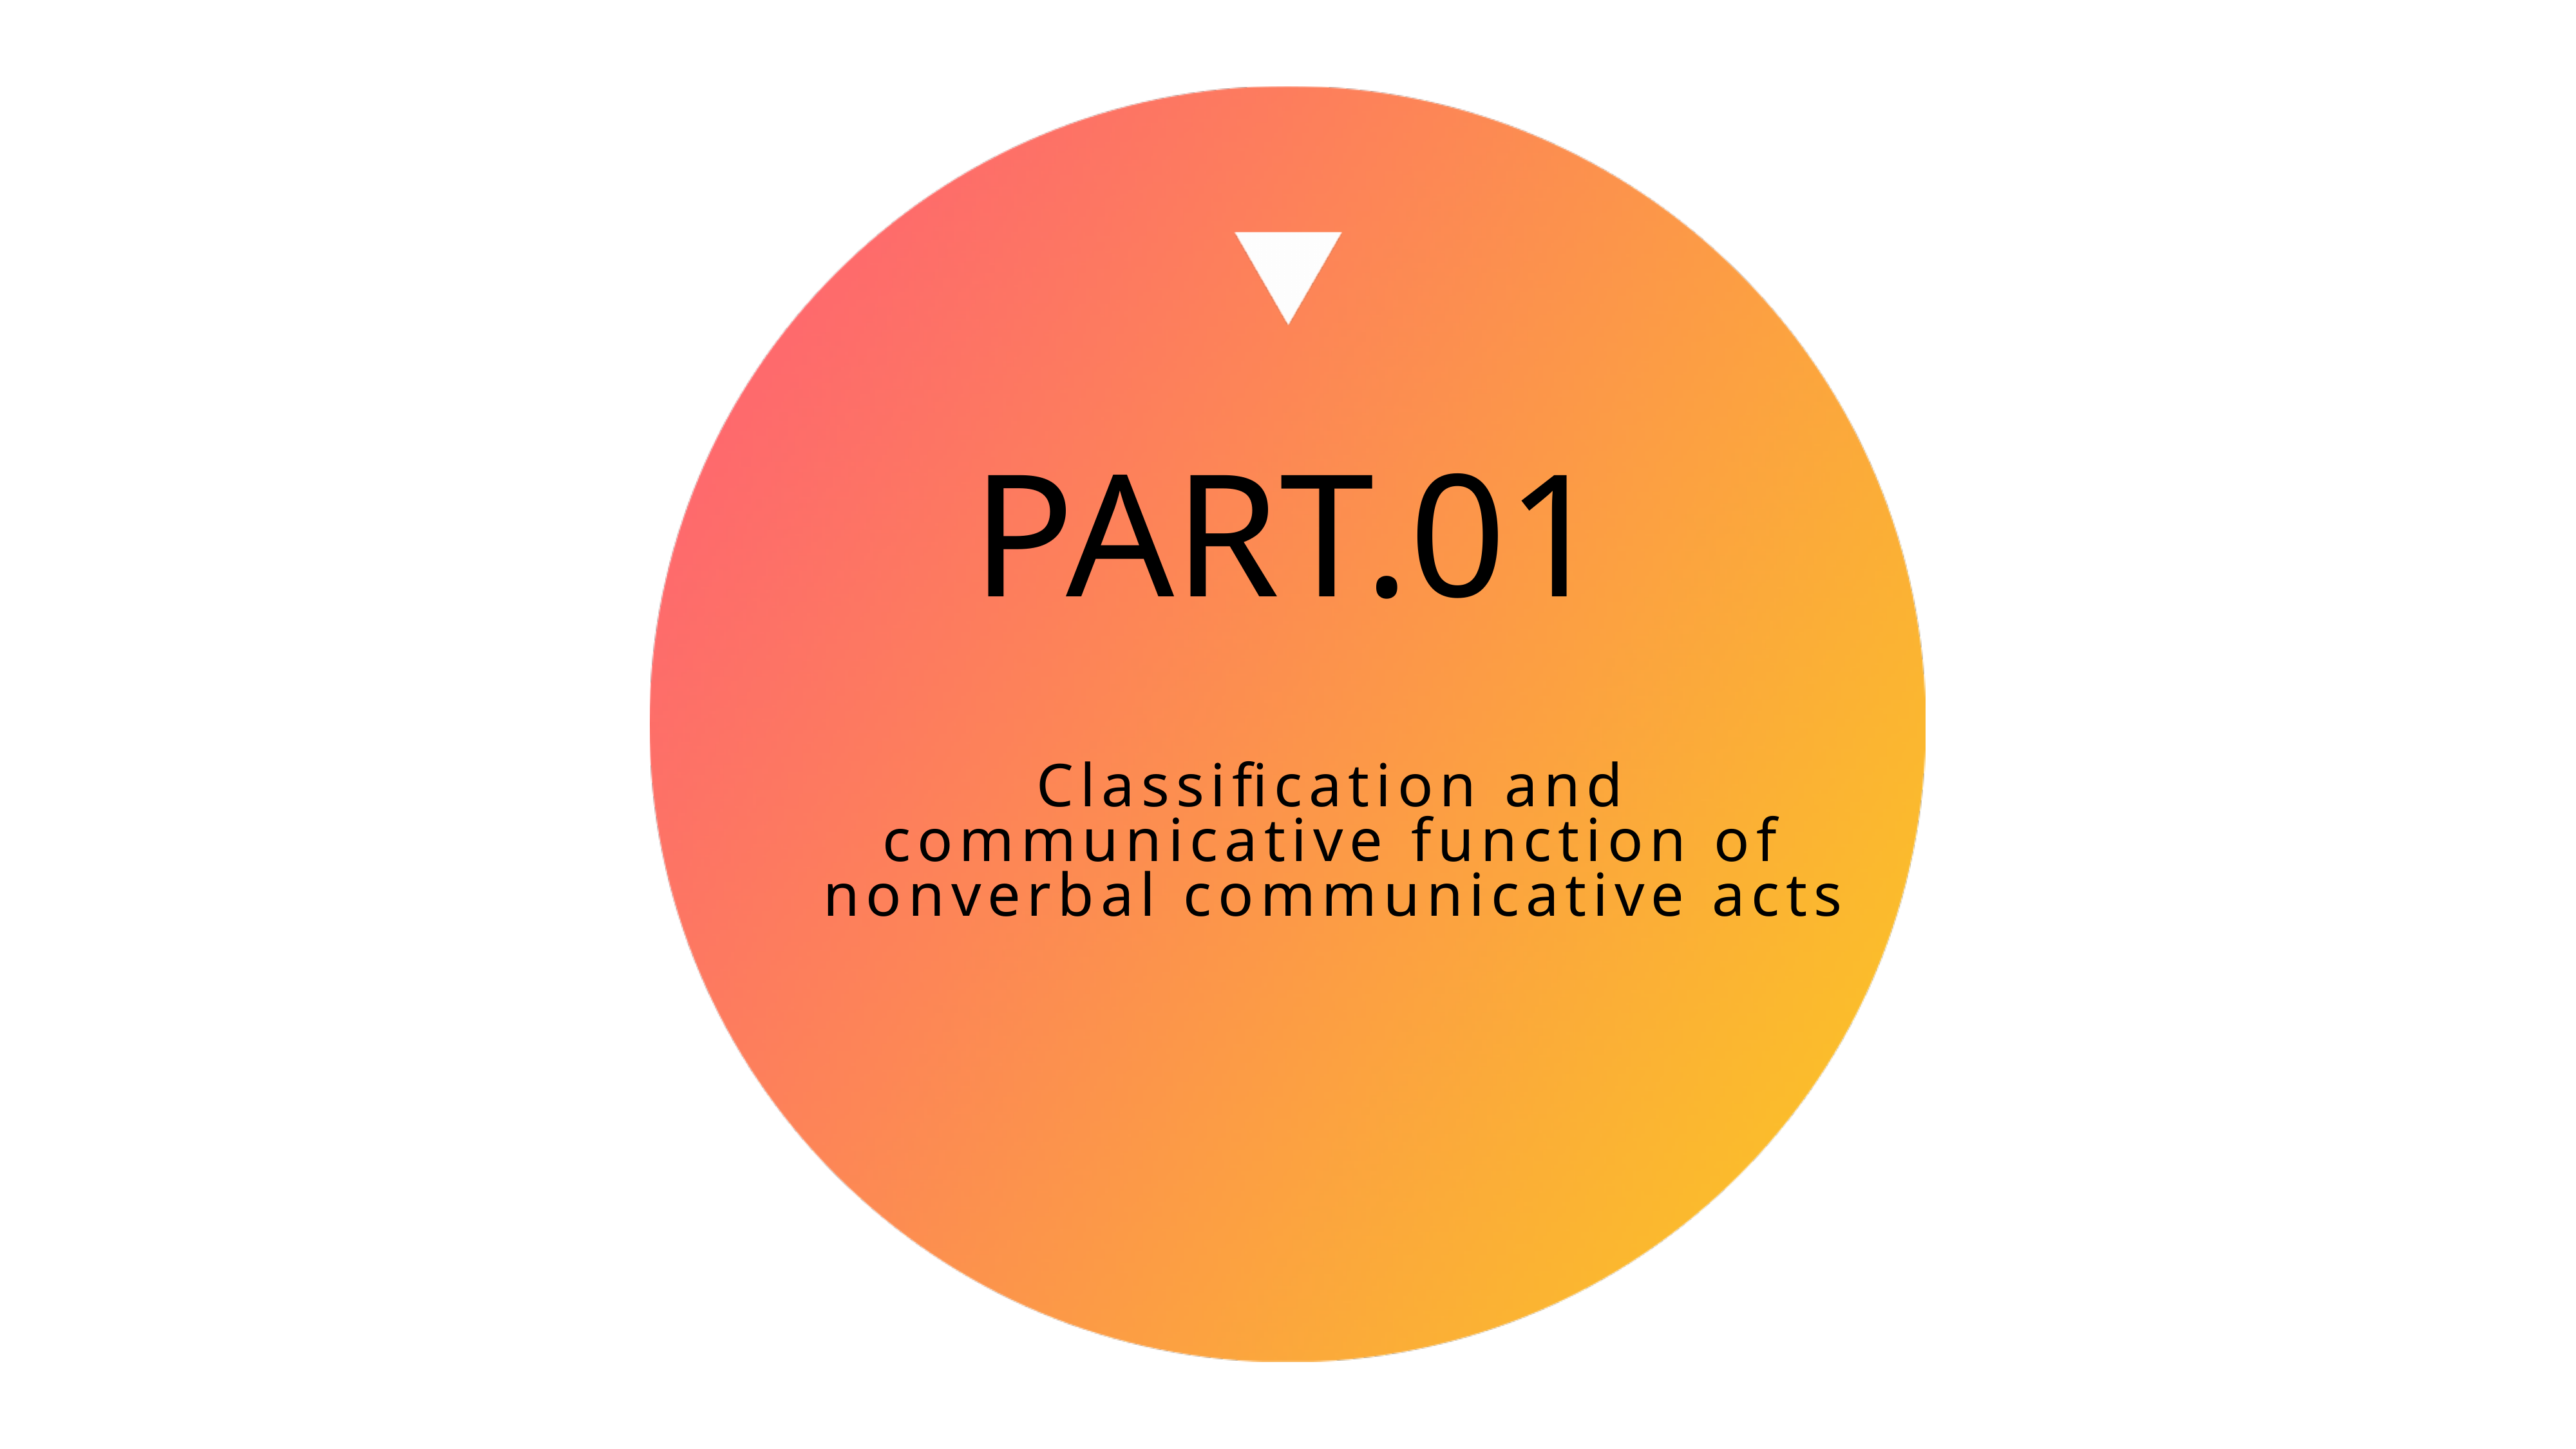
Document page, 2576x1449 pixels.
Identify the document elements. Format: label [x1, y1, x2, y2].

picture [650, 86, 1926, 1363]
